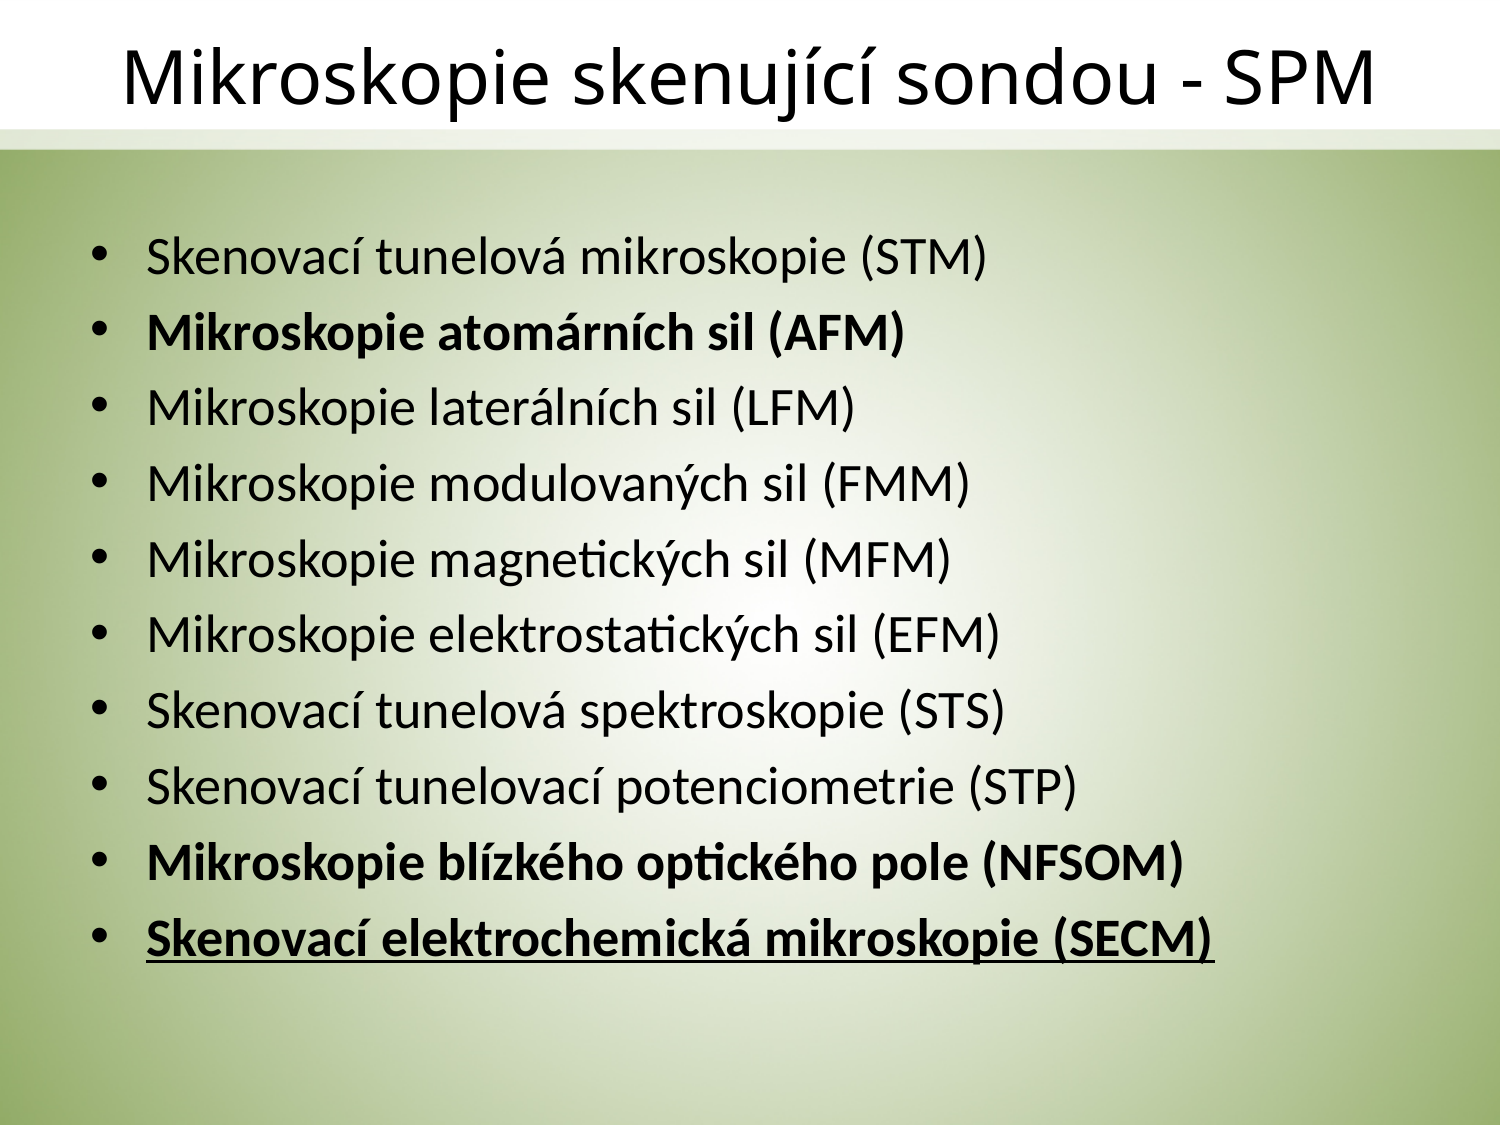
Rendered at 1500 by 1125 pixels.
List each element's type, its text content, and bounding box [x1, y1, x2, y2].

title Mikroskopie skenující sondou - SPM [0, 0, 1500, 150]
picture [0, 150, 1500, 1125]
list Skenovací tunelová mikroskopie (STM) Mikroskopie atomárních sil (AFM) Mikroskopie laterálních sil (LFM) Mikroskopie modulovaných sil (FMM) Mikroskopie magnetických sil (MFM) Mikroskopie elektrostatických sil (EFM) Skenovací tunelová spektroskopie (STS) Skenovací tunelovací potenciometrie (STP) Mikroskopie blízkého optického pole (NFSOM) Skenovací elektrochemická mikroskopie (SECM) [75, 212, 1425, 1055]
